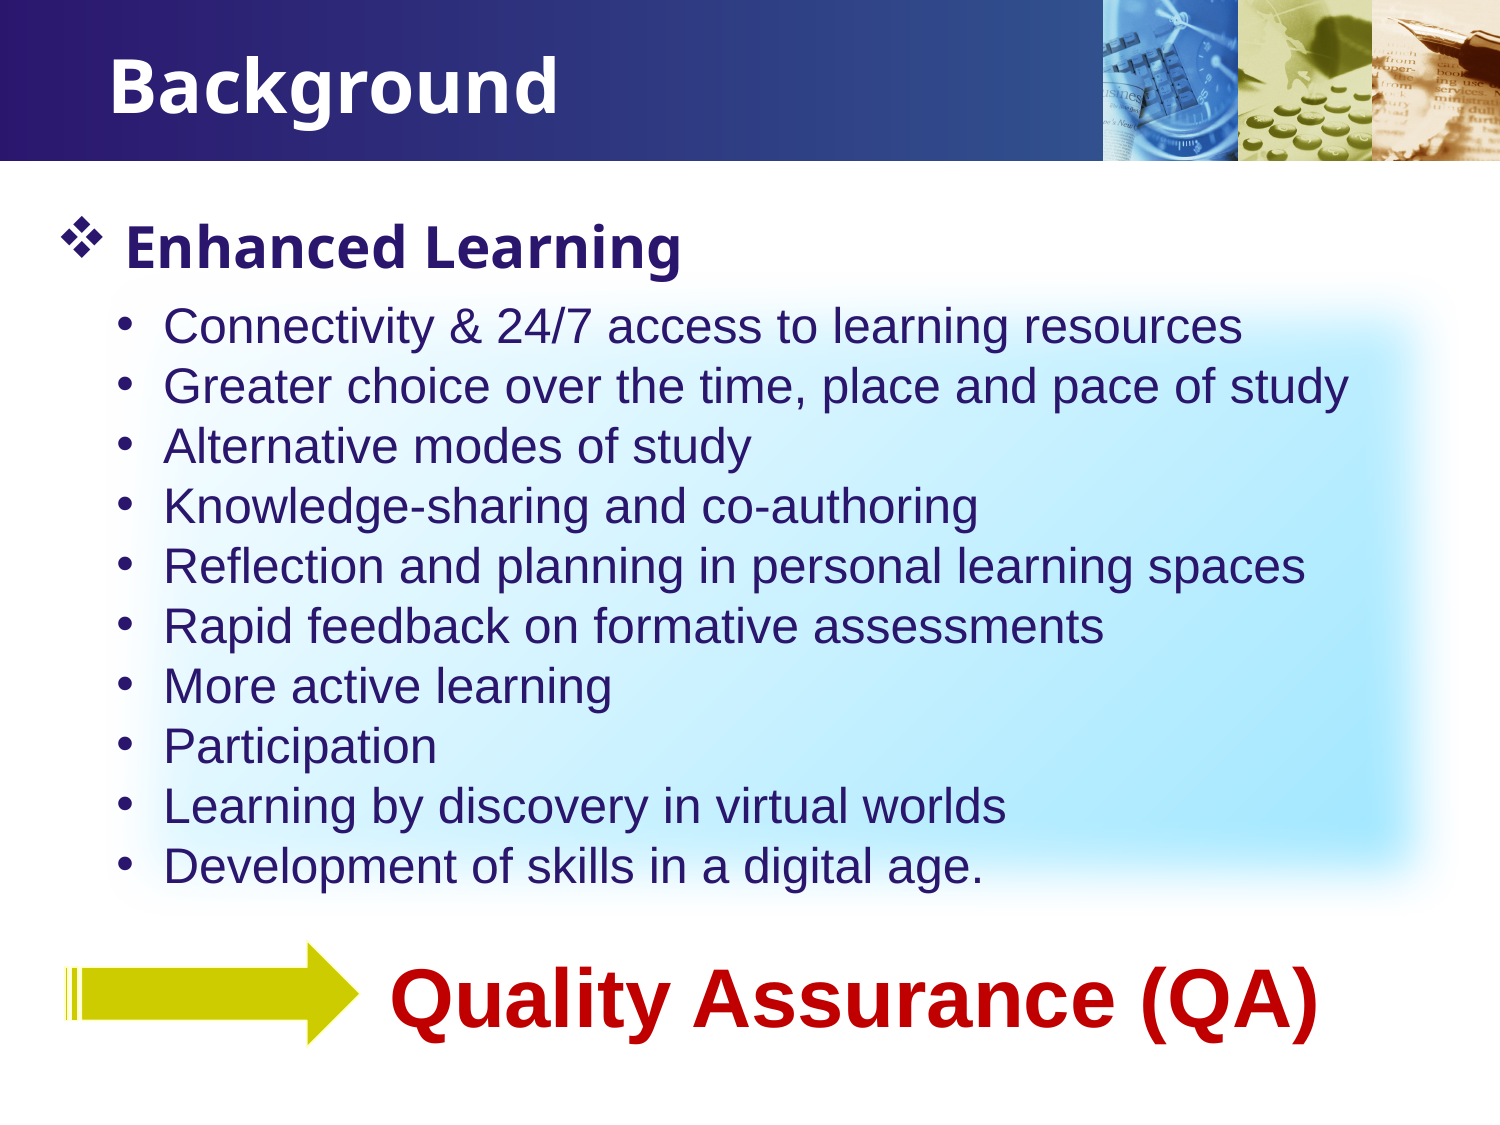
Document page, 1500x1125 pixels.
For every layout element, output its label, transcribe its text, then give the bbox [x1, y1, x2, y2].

text_box Commonalities in QA criteria and procedures [181, 348, 1385, 843]
text_box Background [92, 30, 576, 136]
text_box Quality Assurance (QA) [374, 928, 1361, 1054]
text_box Connectivity & 24/7 access to learning resources Greater choice over the time, place and pace of study Alternative modes of study Knowledge-sharing and co-authoring Reflection and planning in personal learning spaces Rapid feedback on formative assessments More active learning Participation Learning by discovery in virtual worlds Development of skills in a digital age. [191, 358, 1374, 832]
text_box [71, 967, 79, 1021]
picture [1103, 0, 1500, 161]
text_box [64, 967, 69, 1021]
text_box [81, 940, 361, 1048]
text_box Enhanced Learning [41, 187, 1392, 303]
